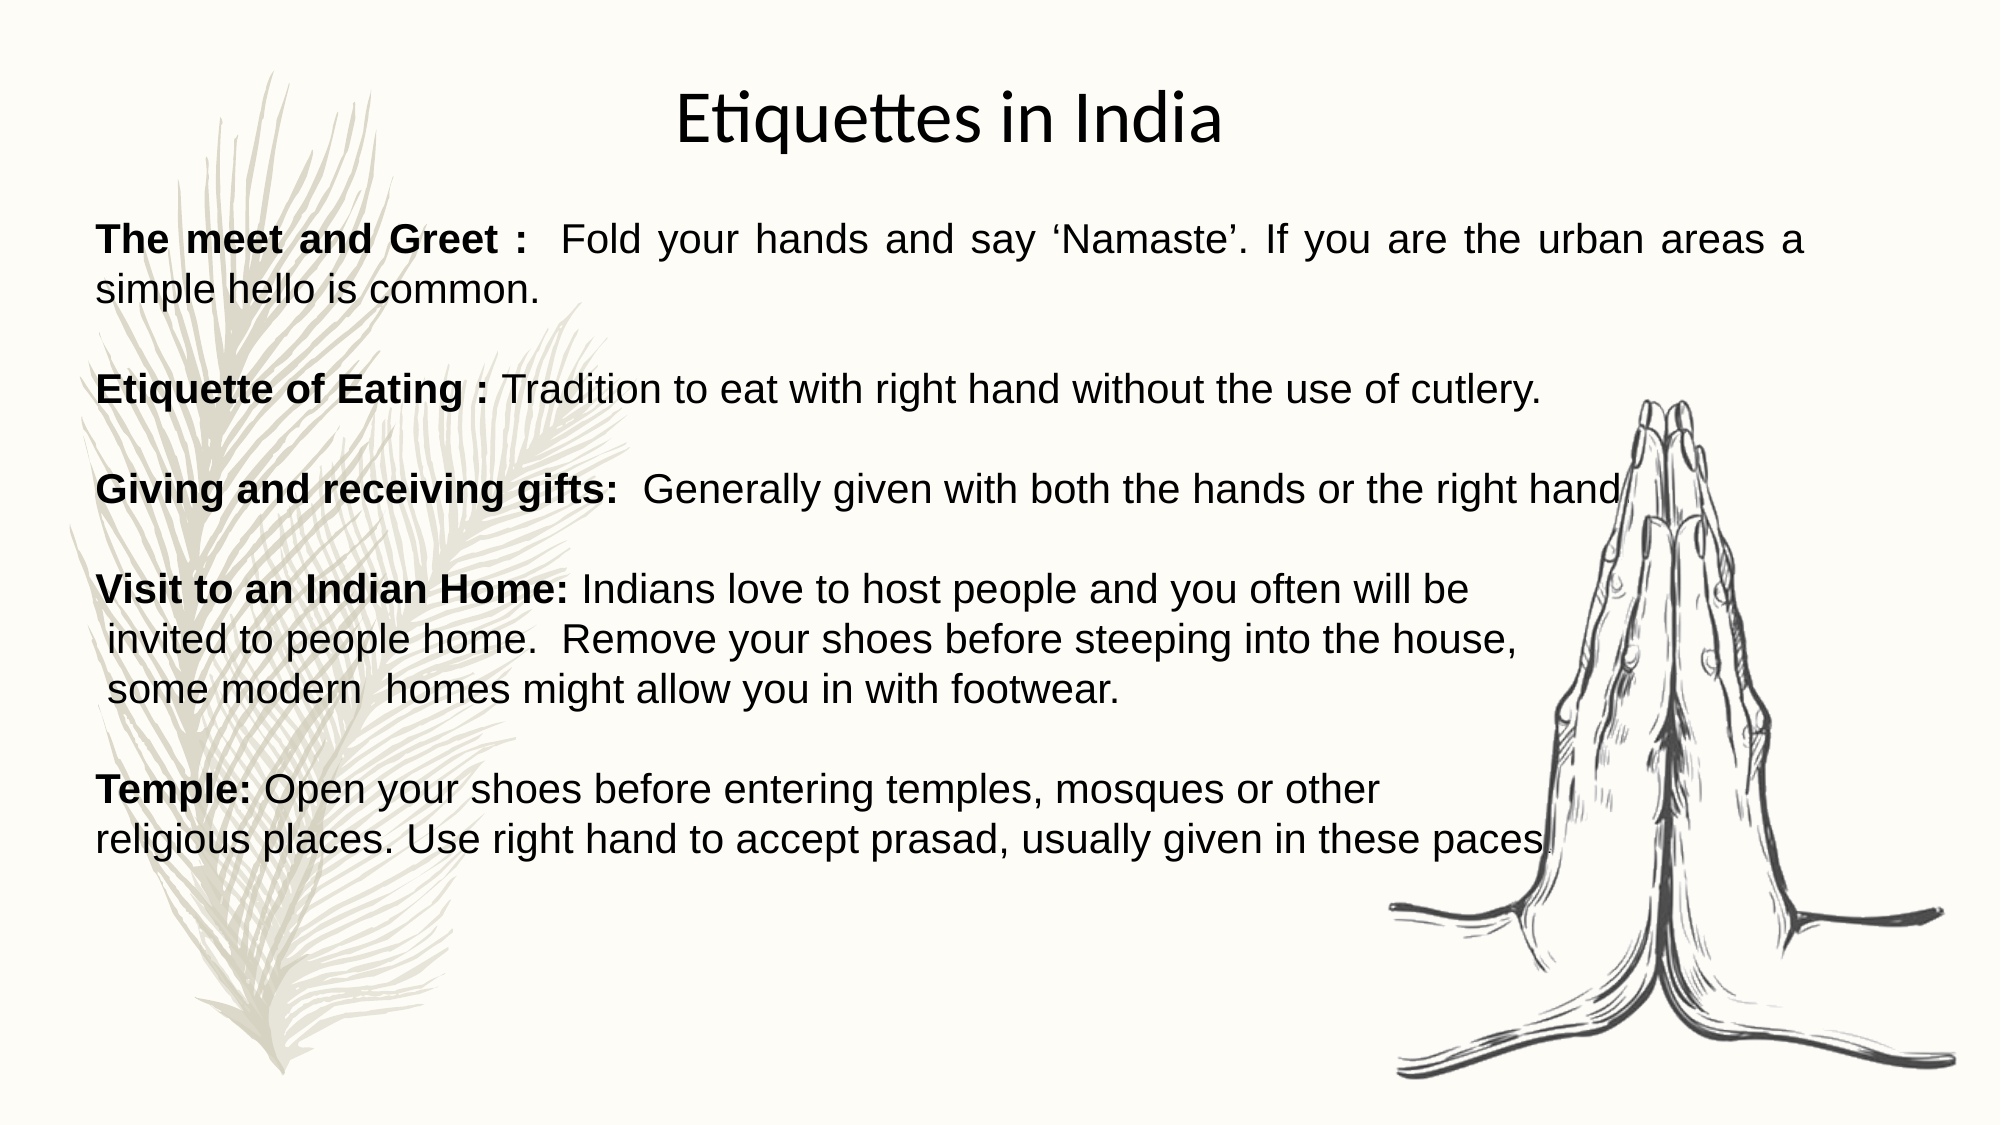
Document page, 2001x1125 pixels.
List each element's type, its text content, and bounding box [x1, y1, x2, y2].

picture [1123, 386, 2000, 1091]
text_box The meet and Greet : Fold your hands and say ‘Namaste’. If you are the urban areas a simple hello is common. Etiquette of Eating : Tradition to eat with right hand without the use of cutlery. Giving and receiving gifts: Generally given with both the hands or the right hand. Visit to an Indian Home: Indians love to host people and you often will be invited to people home. Remove your shoes before steeping into the house, some modern homes might allow you in with footwear. Temple: Open your shoes before entering temples, mosques or other religious places. Use right hand to accept prasad, usually given in these paces. [80, 204, 1821, 914]
text_box Etiquettes in India [661, 60, 1240, 166]
